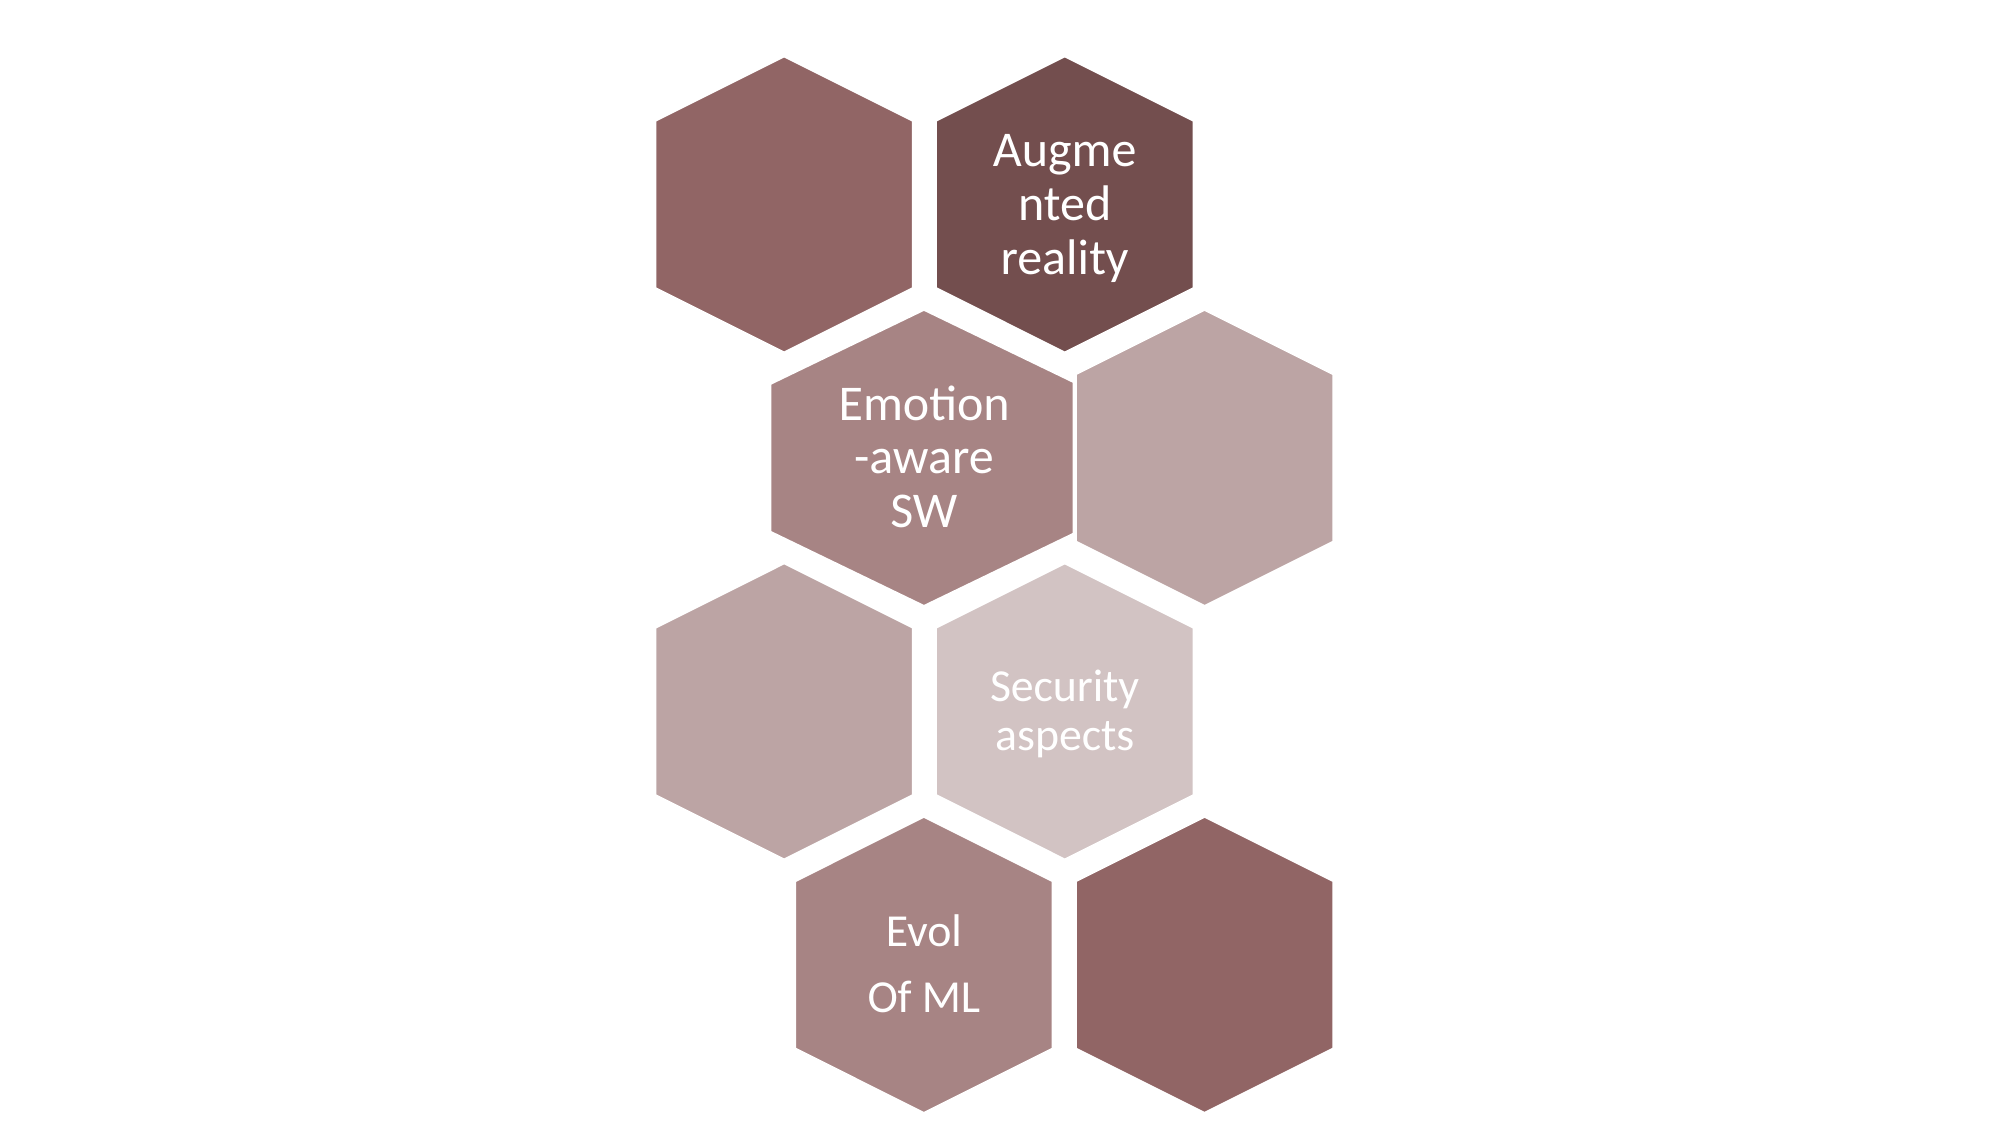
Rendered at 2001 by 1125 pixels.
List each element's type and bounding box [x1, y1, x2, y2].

list [0, 54, 2000, 1115]
